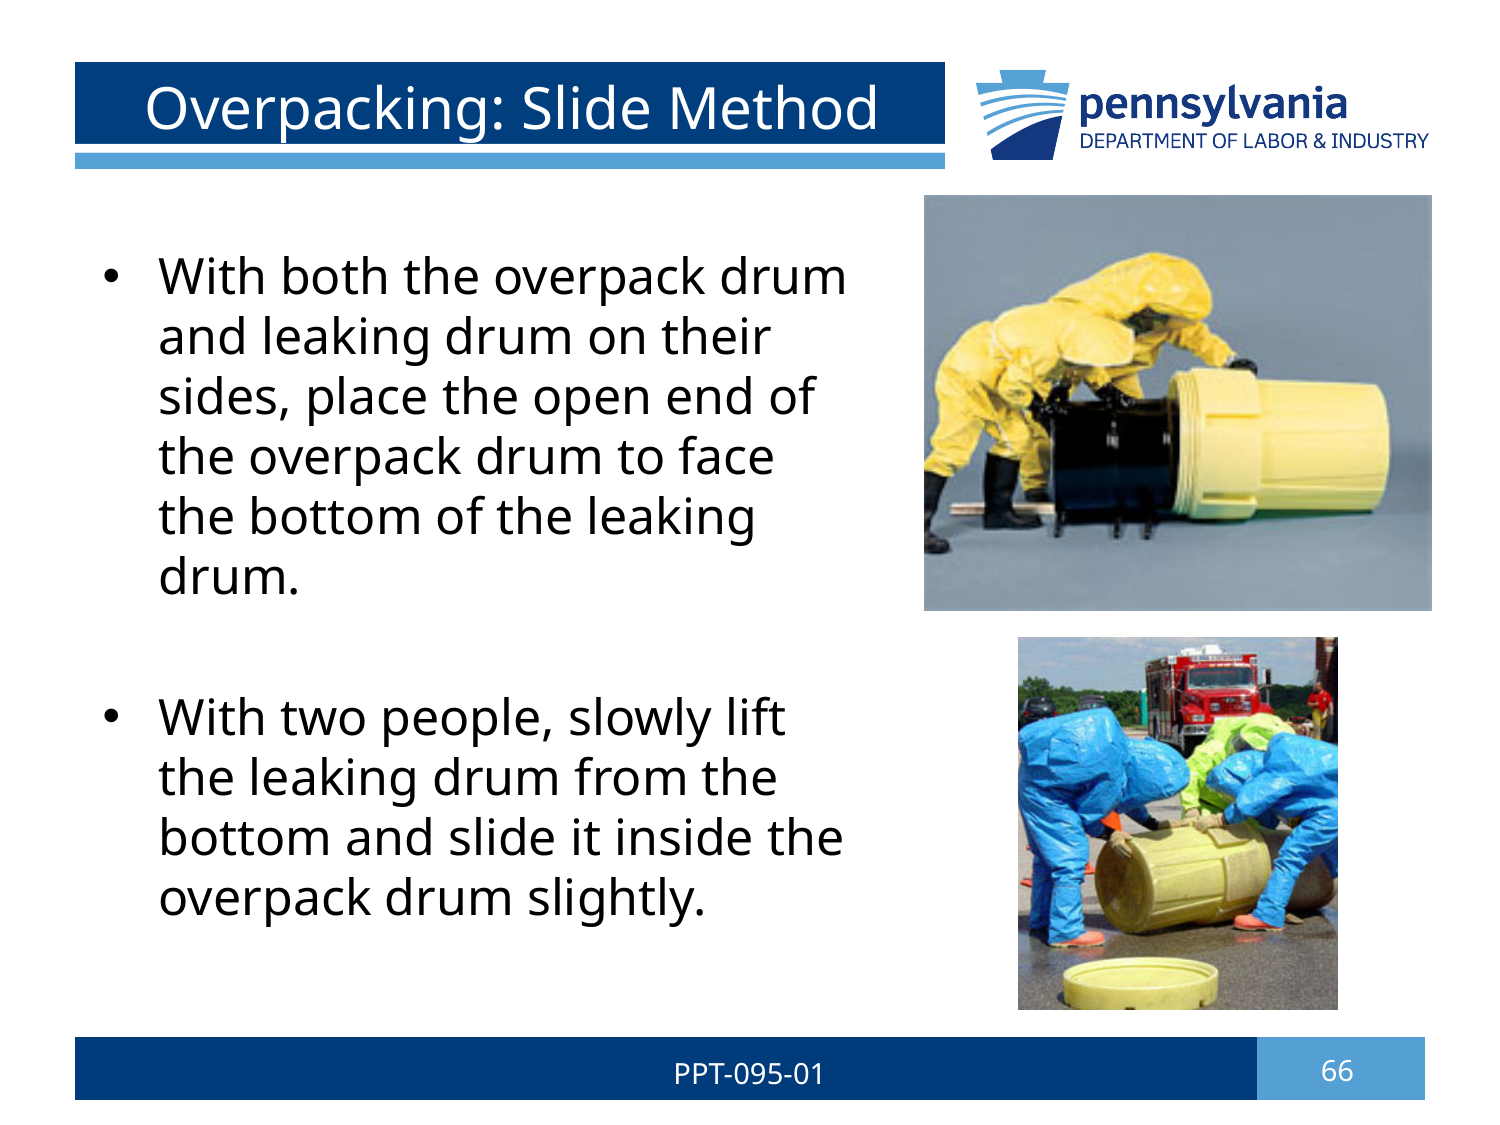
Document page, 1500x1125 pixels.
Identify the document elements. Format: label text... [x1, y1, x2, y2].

picture [1018, 637, 1338, 1010]
title Overpacking: Slide Method [75, 62, 950, 150]
subtitle With both the overpack drum and leaking drum on their sides, place the open end of the overpack drum to face the bottom of the leaking drum. With two people, slowly lift the leaking drum from the bottom and slide it inside the overpack drum slightly. [87, 237, 875, 1000]
picture [75, 1037, 1425, 1100]
footer PPT-095-01 [512, 1042, 988, 1103]
picture [924, 195, 1432, 611]
slide_number 66 [1250, 1042, 1425, 1103]
picture [75, 62, 1429, 169]
